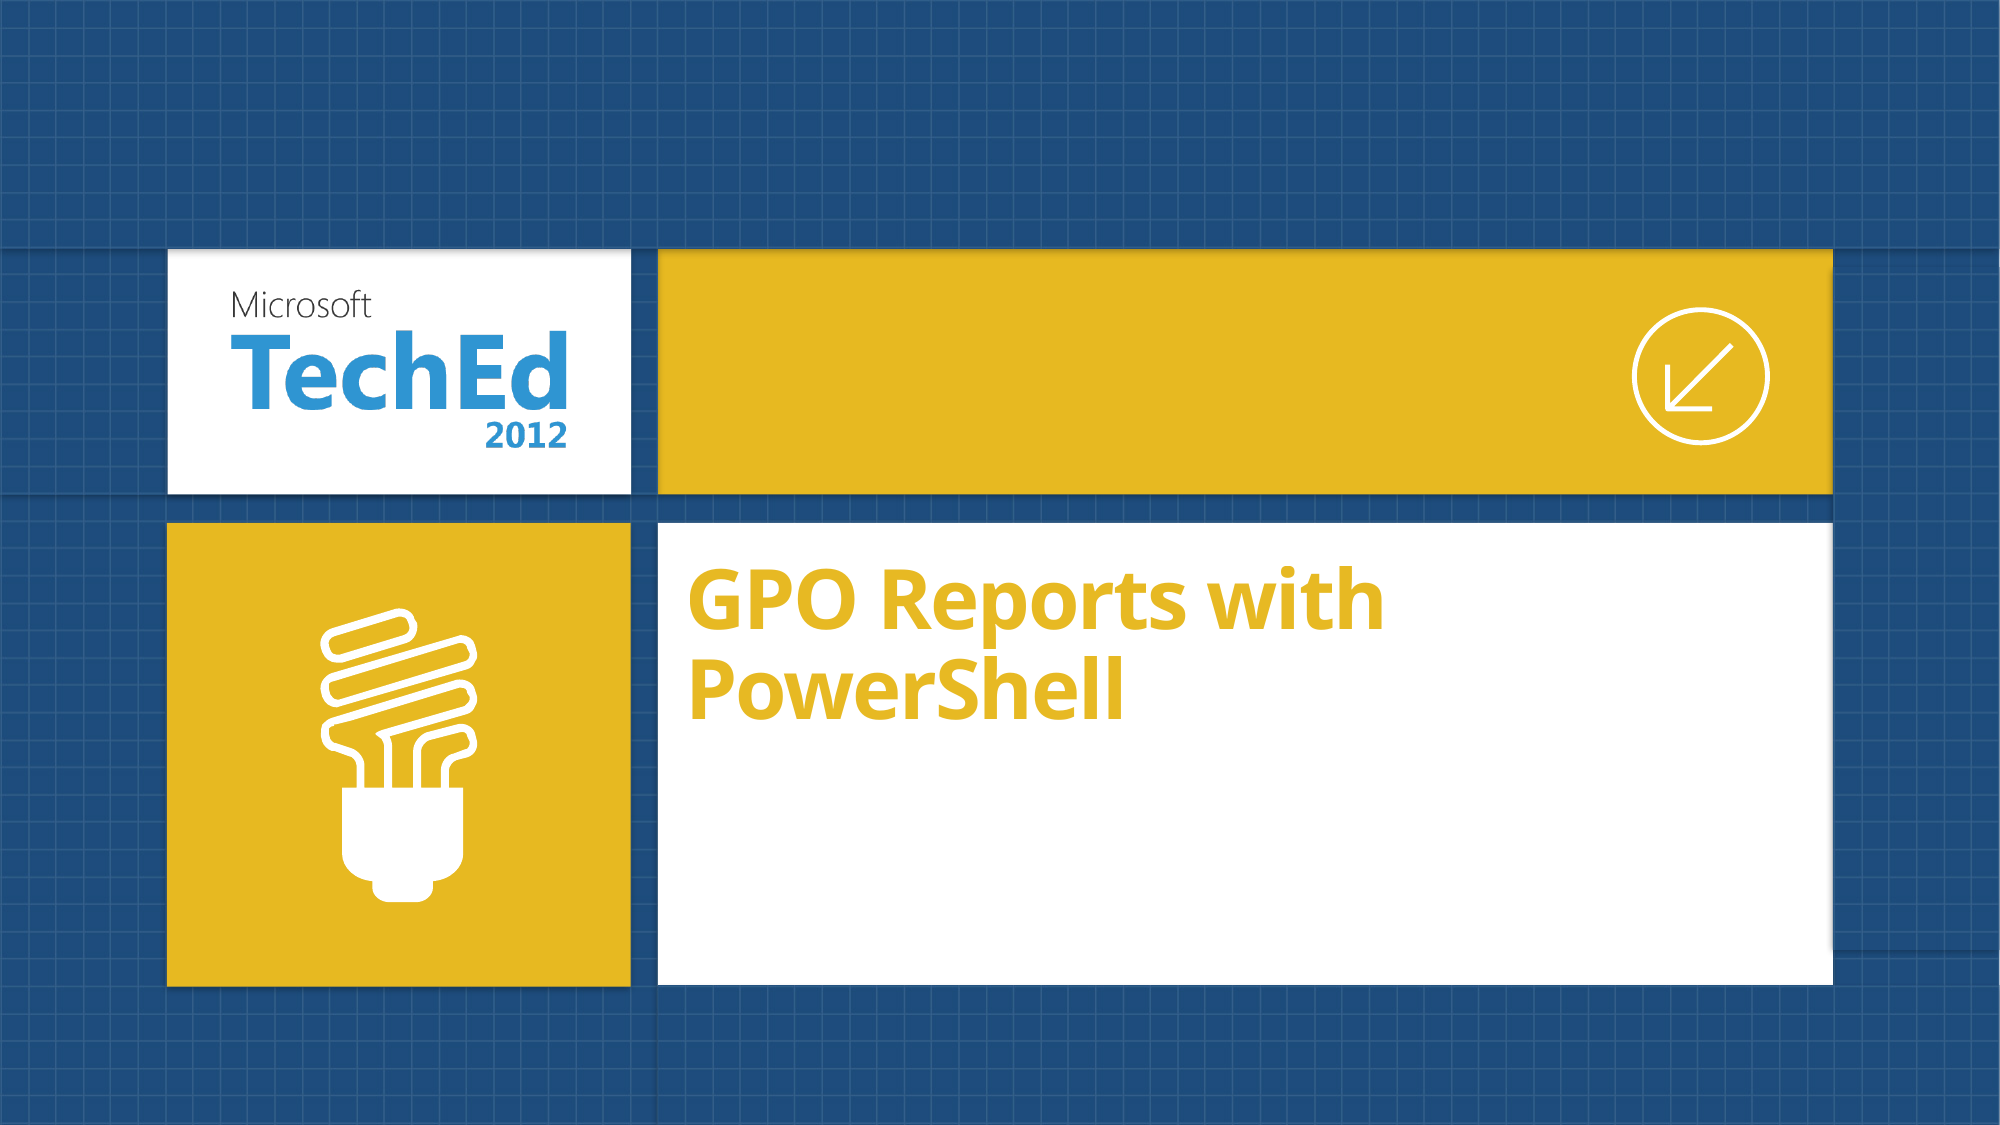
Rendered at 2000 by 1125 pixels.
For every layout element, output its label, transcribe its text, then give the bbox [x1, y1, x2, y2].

title GPO Reports with PowerShell [685, 522, 1770, 773]
picture [0, 0, 2000, 1125]
